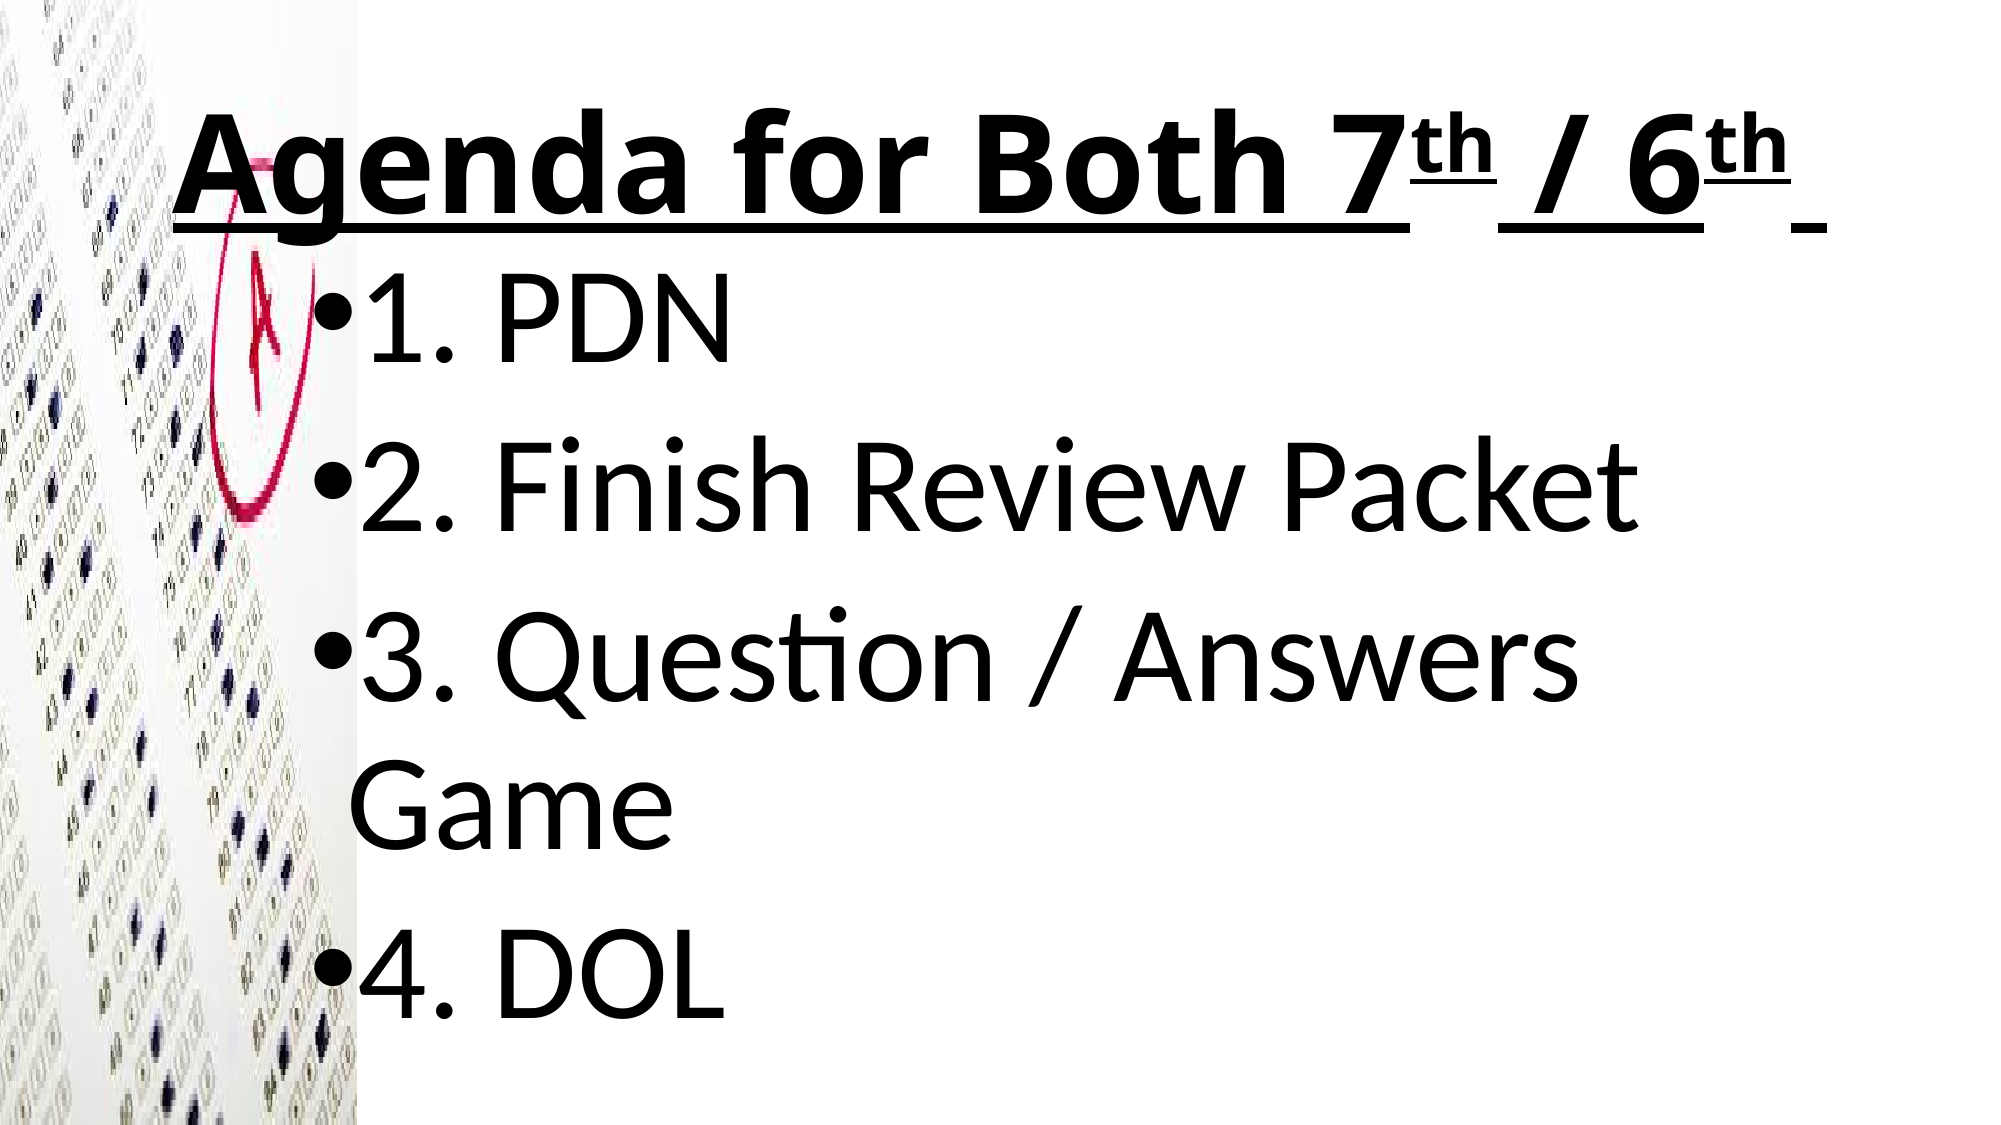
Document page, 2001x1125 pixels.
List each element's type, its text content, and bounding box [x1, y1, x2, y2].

list 1. PDN 2. Finish Review Packet 3. Question / Answers Game 4. DOL [357, 236, 1863, 1101]
title Agenda for Both 7th / 6th [357, 59, 1863, 236]
picture [0, 0, 357, 1125]
